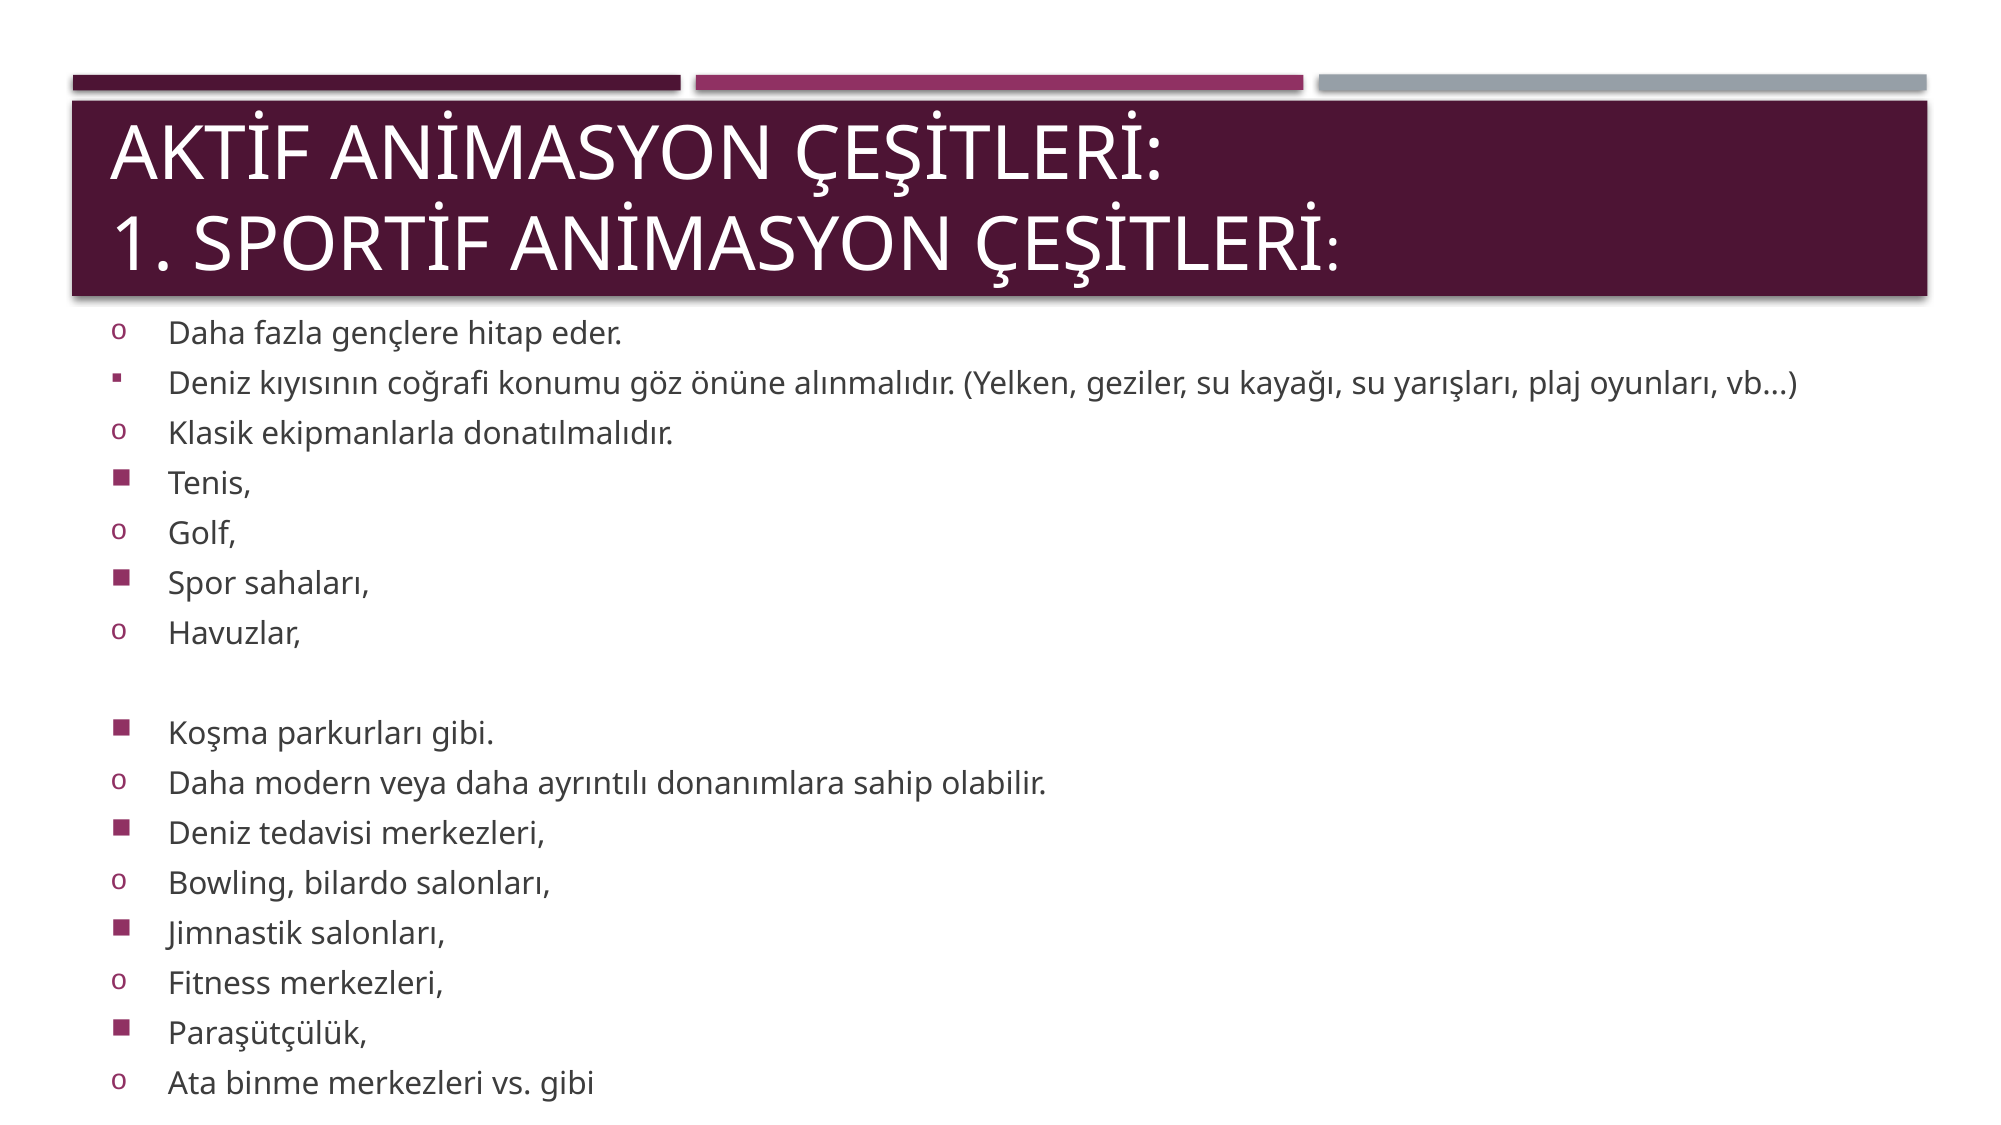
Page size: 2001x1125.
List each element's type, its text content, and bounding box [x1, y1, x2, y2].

title AKTİF ANİMASYON ÇEŞİTLERİ: 1. SPORTİF ANİMASYON ÇEŞİTLERİ: [95, 97, 1905, 293]
list Daha fazla gençlere hitap eder. Deniz kıyısının coğrafi konumu göz önüne alınmalıdır. (Yelken, geziler, su kayağı, su yarışları, plaj oyunları, vb...) Klasik ekipmanlarla donatılmalıdır. Tenis, Golf, Spor sahaları, Havuzlar, Koşma parkurları gibi. Daha modern veya daha ayrıntılı donanımlara sahip olabilir. Deniz tedavisi merkezleri, Bowling, bilardo salonları, Jimnastik salonları, Fitness merkezleri, Paraşütçülük, Ata binme merkezleri vs. gibi [95, 305, 1905, 1110]
